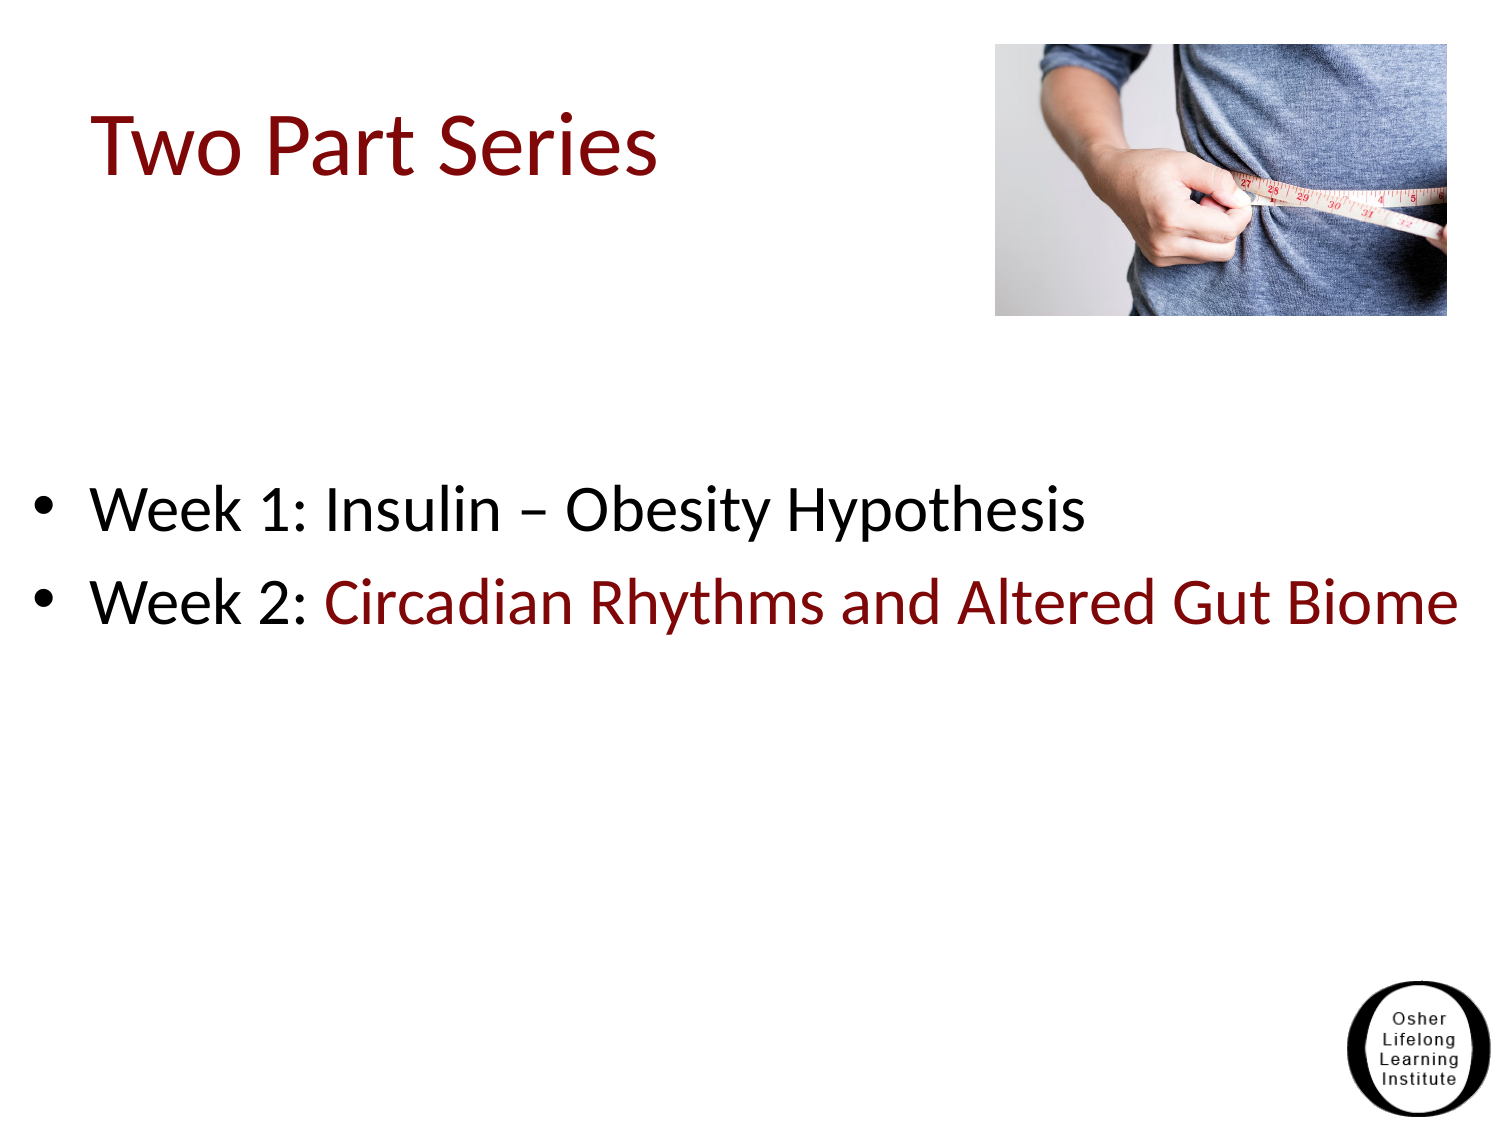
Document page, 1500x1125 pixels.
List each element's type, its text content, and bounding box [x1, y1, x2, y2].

list Week 1: Insulin – Obesity Hypothesis Week 2: Circadian Rhythms and Altered Gut Biome [17, 456, 1483, 955]
title Two Part Series [75, 45, 707, 233]
picture [995, 44, 1447, 316]
picture [1340, 979, 1500, 1118]
